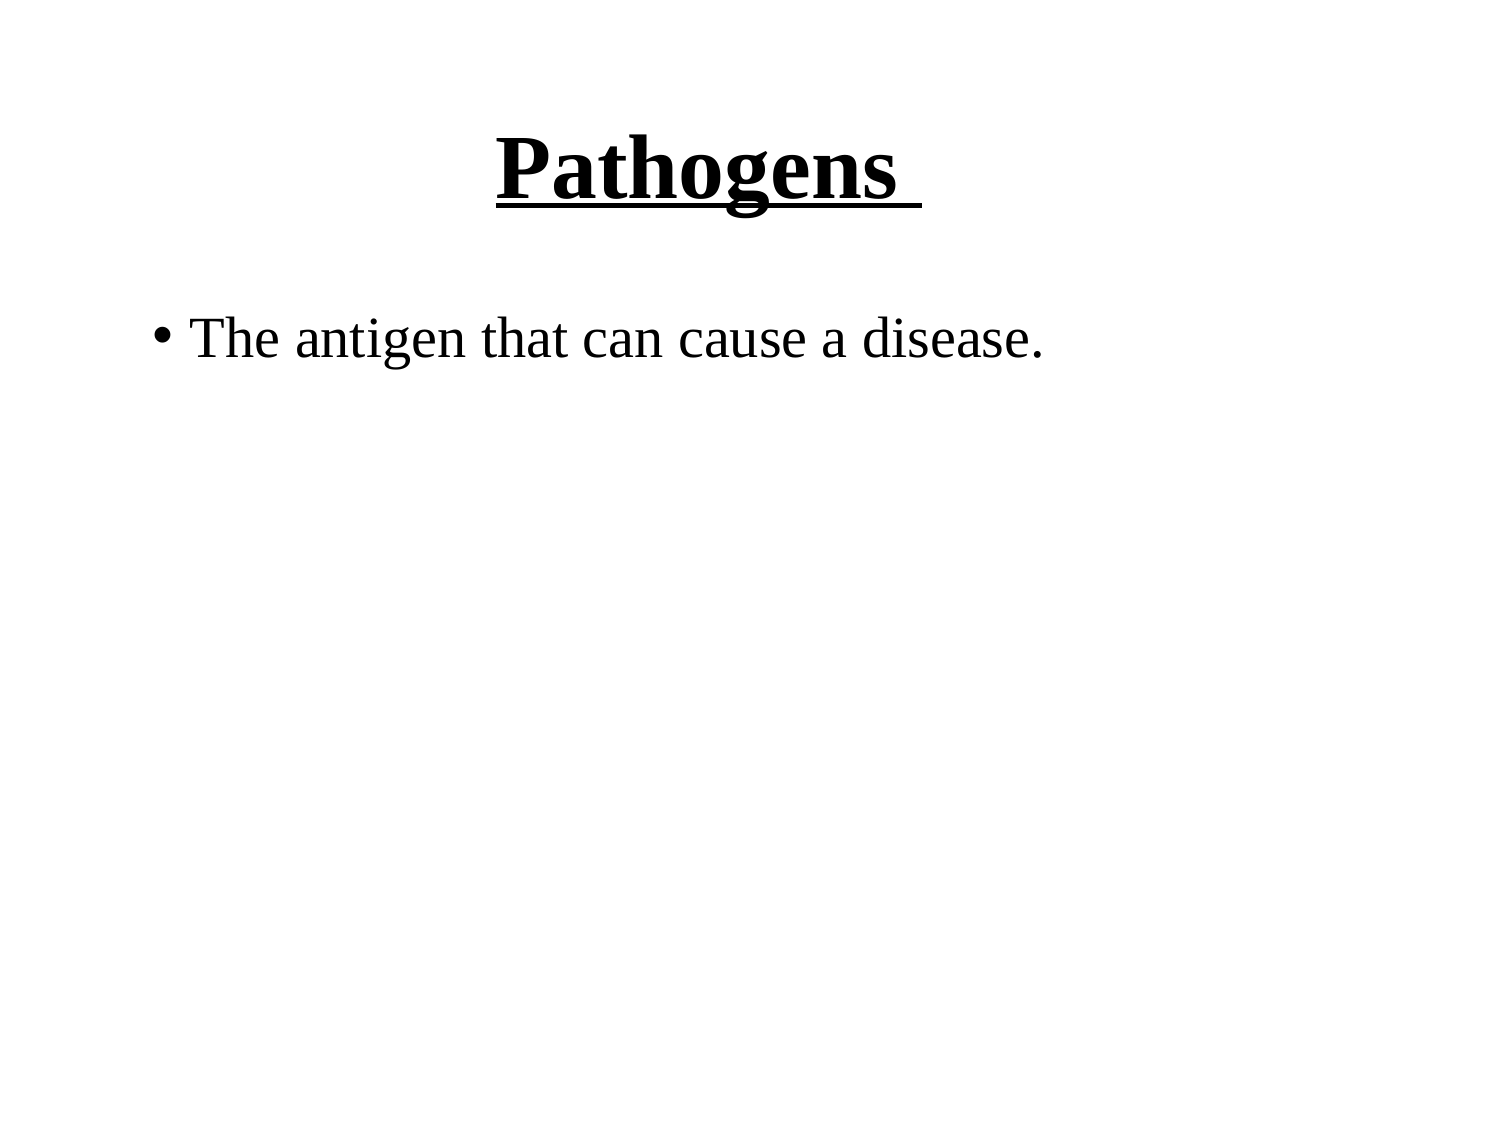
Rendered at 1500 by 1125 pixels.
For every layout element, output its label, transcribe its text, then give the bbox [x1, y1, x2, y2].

list The antigen that can cause a disease. [137, 299, 1500, 1014]
title Pathogens [480, 59, 1500, 278]
